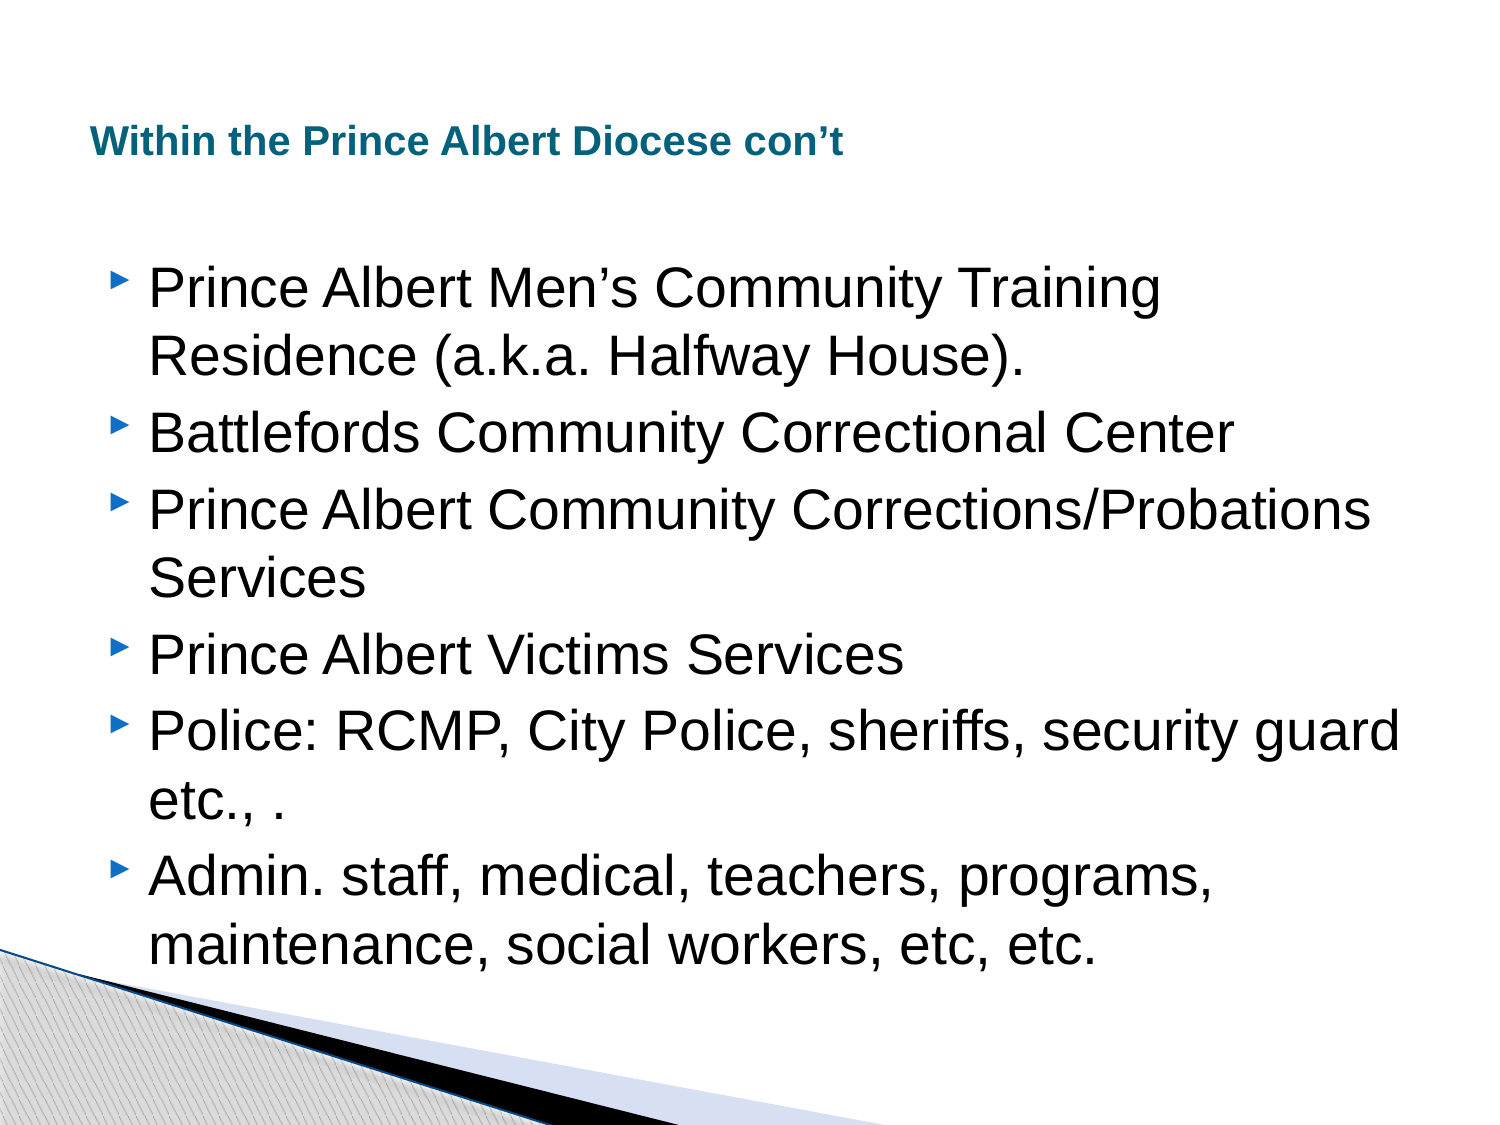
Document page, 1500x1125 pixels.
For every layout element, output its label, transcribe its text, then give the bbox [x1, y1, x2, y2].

list Prince Albert Men’s Community Training Residence (a.k.a. Halfway House). Battlefords Community Correctional Center Prince Albert Community Corrections/Probations Services Prince Albert Victims Services Police: RCMP, City Police, sheriffs, security guard etc., . Admin. staff, medical, teachers, programs, maintenance, social workers, etc, etc. [75, 243, 1425, 986]
title Within the Prince Albert Diocese con’t [75, 45, 1425, 233]
